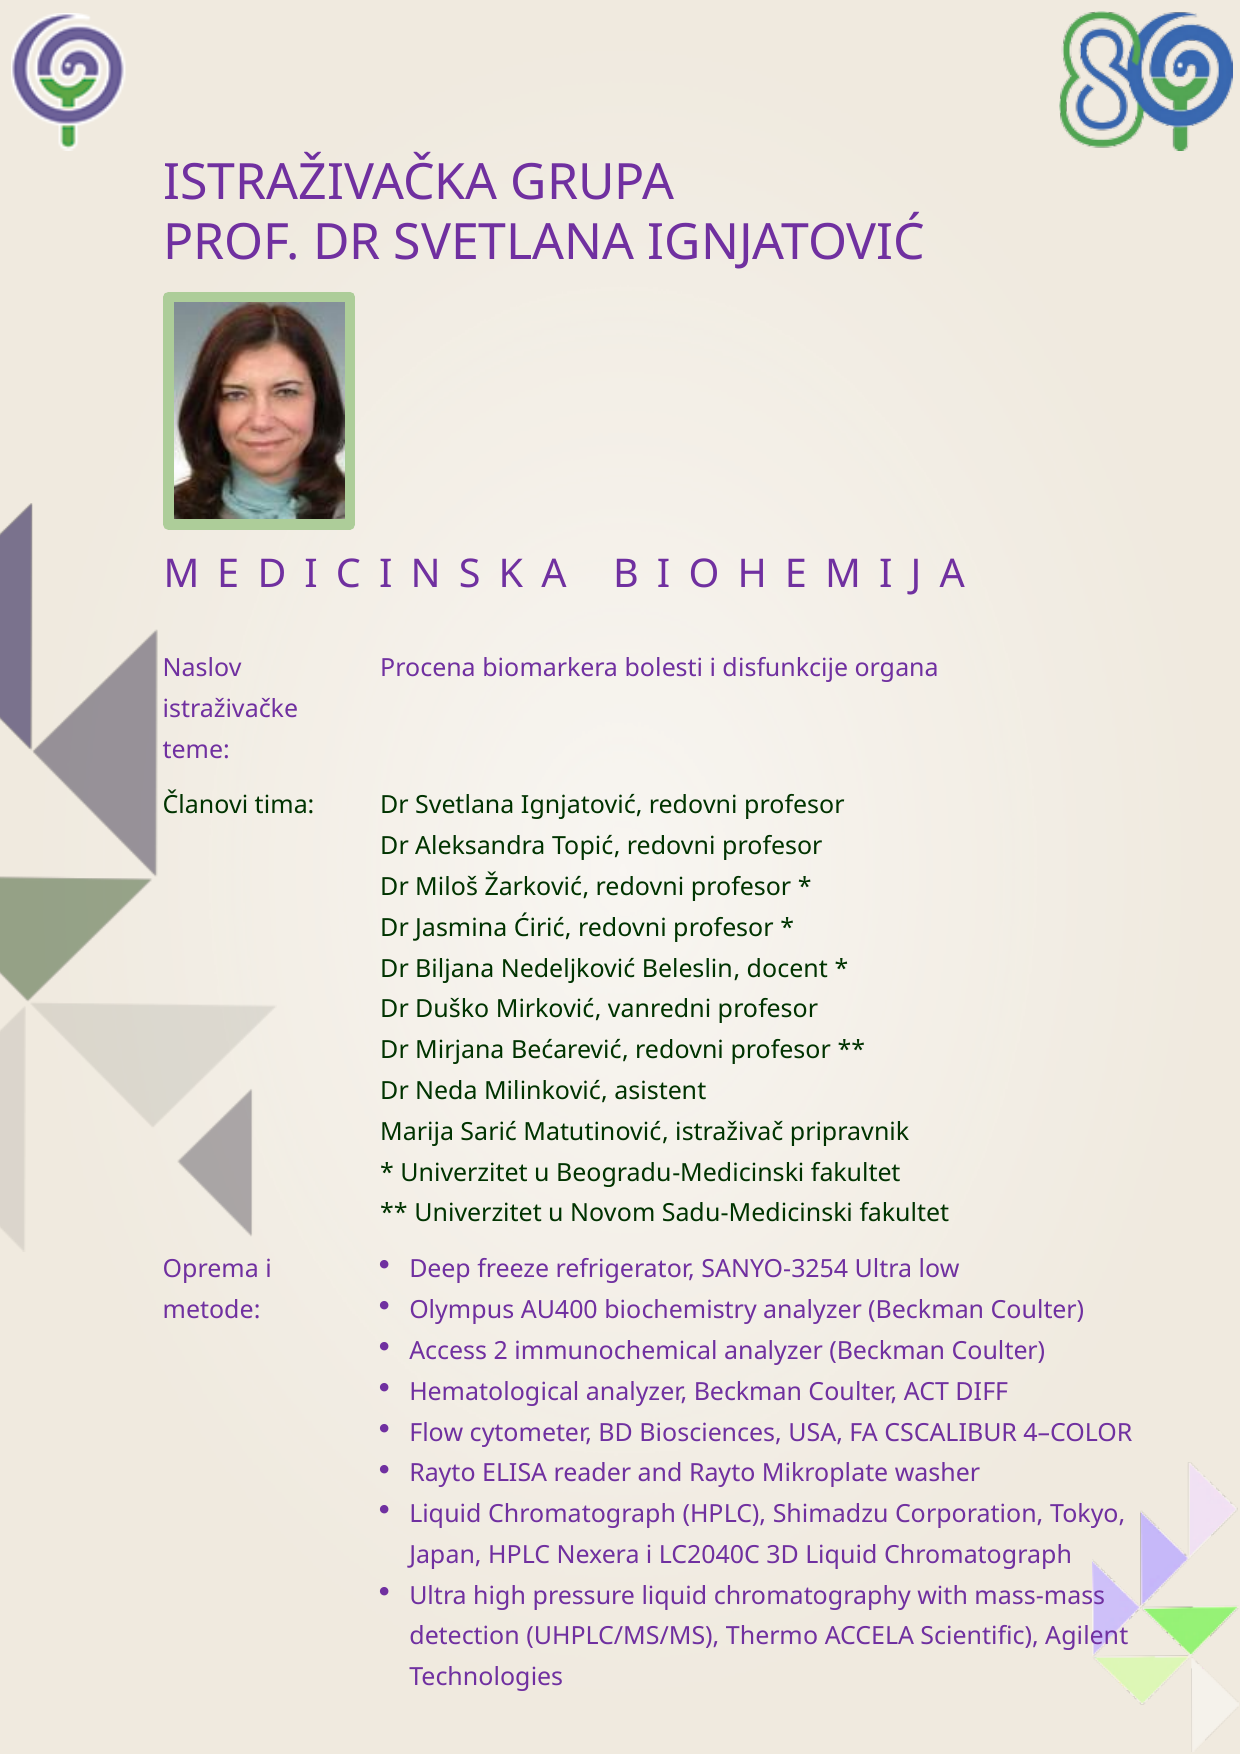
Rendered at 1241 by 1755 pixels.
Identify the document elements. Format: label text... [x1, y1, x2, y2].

picture [173, 301, 345, 520]
picture [11, 13, 128, 151]
table_cell Dr Svetlana Ignjatović, redovni profesor Dr Aleksandra Topić, redovni profesor Dr Miloš Žarković, redovni profesor * Dr Jasmina Ćirić, redovni profesor * Dr Biljana Nedeljković Beleslin, docent * Dr Duško Mirković, vanredni profesor Dr Mirjana Bećarević, redovni profesor ** Dr Neda Milinković, asistent Marija Sarić Matutinović, istraživač pripravnik * Univerzitet u Beogradu-Medicinski fakultet ** Univerzitet u Novom Sadu-Medicinski fakultet [373, 773, 1179, 1237]
list Istraživačka grupa Prof. dr Svetlana Ignjatović [154, 140, 1008, 280]
table_cell Članovi tima: [155, 773, 373, 1237]
picture [0, 502, 277, 1252]
table_header Naslov istraživačke teme: [155, 635, 373, 773]
list MEDICINSKA BIOHEMIJA [154, 538, 1015, 605]
table_cell Deep freeze refrigerator, SANYO-3254 Ultra low Olympus AU400 biochemistry analyzer (Beckman Coulter) Access 2 immunochemical analyzer (Beckman Coulter) Hematological analyzer, Beckman Coulter, ACT DIFF Flow cytometer, BD Biosciences, USA, FA CSCALIBUR 4–COLOR Rayto ELISA reader and Rayto Mikroplate washer Liquid Chromatograph (HPLC), Shimadzu Corporation, Tokyo, Japan, HPLC Nexera i LC2040C 3D Liquid Chromatograph Ultra high pressure liquid chromatography with mass-mass detection (UHPLC/MS/MS), Thermo ACCELA Scientific), Agilent Technologies [373, 1237, 1179, 1701]
table_cell Oprema i metode: [155, 1237, 373, 1701]
picture [1059, 11, 1233, 151]
picture [1092, 1461, 1239, 1752]
table_header Procena biomarkera bolesti i disfunkcije organa [373, 635, 1179, 773]
